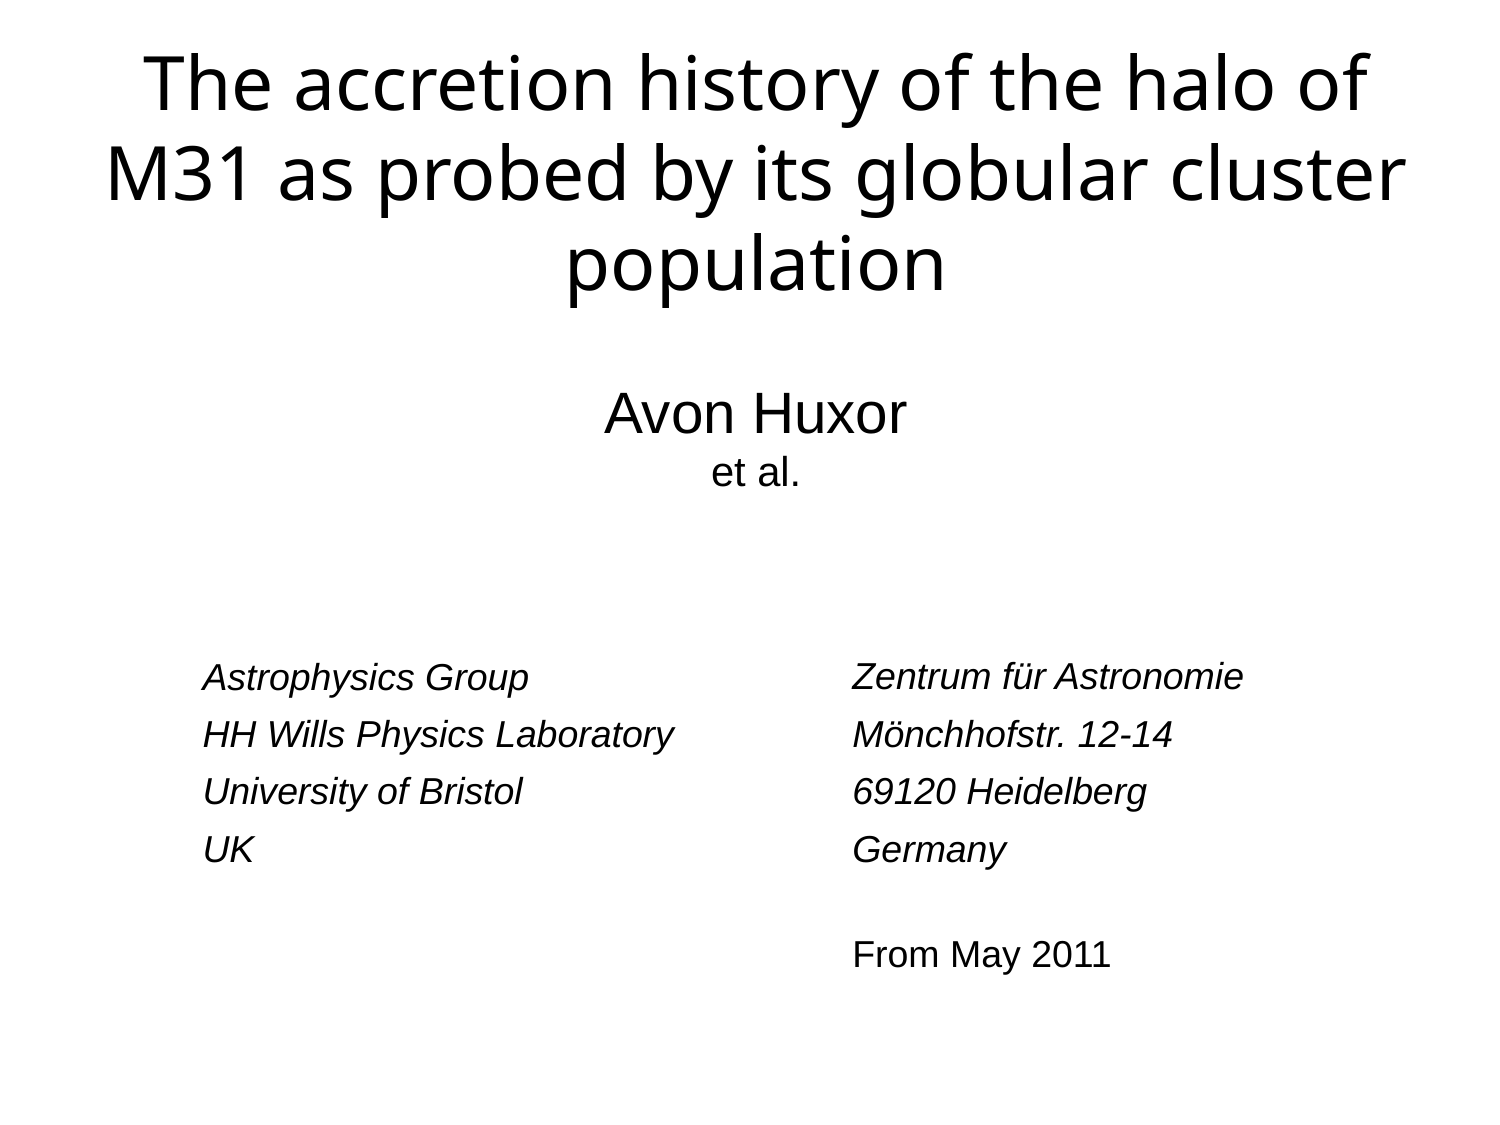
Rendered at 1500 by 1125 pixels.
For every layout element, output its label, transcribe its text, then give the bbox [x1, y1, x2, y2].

title The accretion history of the halo of M31 as probed by its globular cluster population Avon Huxor et al. [49, 74, 1463, 526]
subtitle Astrophysics Group HH Wills Physics Laboratory University of Bristol UK [187, 587, 701, 976]
text_box Zentrum für Astronomie Mönchhofstr. 12-14 69120 Heidelberg Germany From May 2011 [837, 587, 1388, 975]
